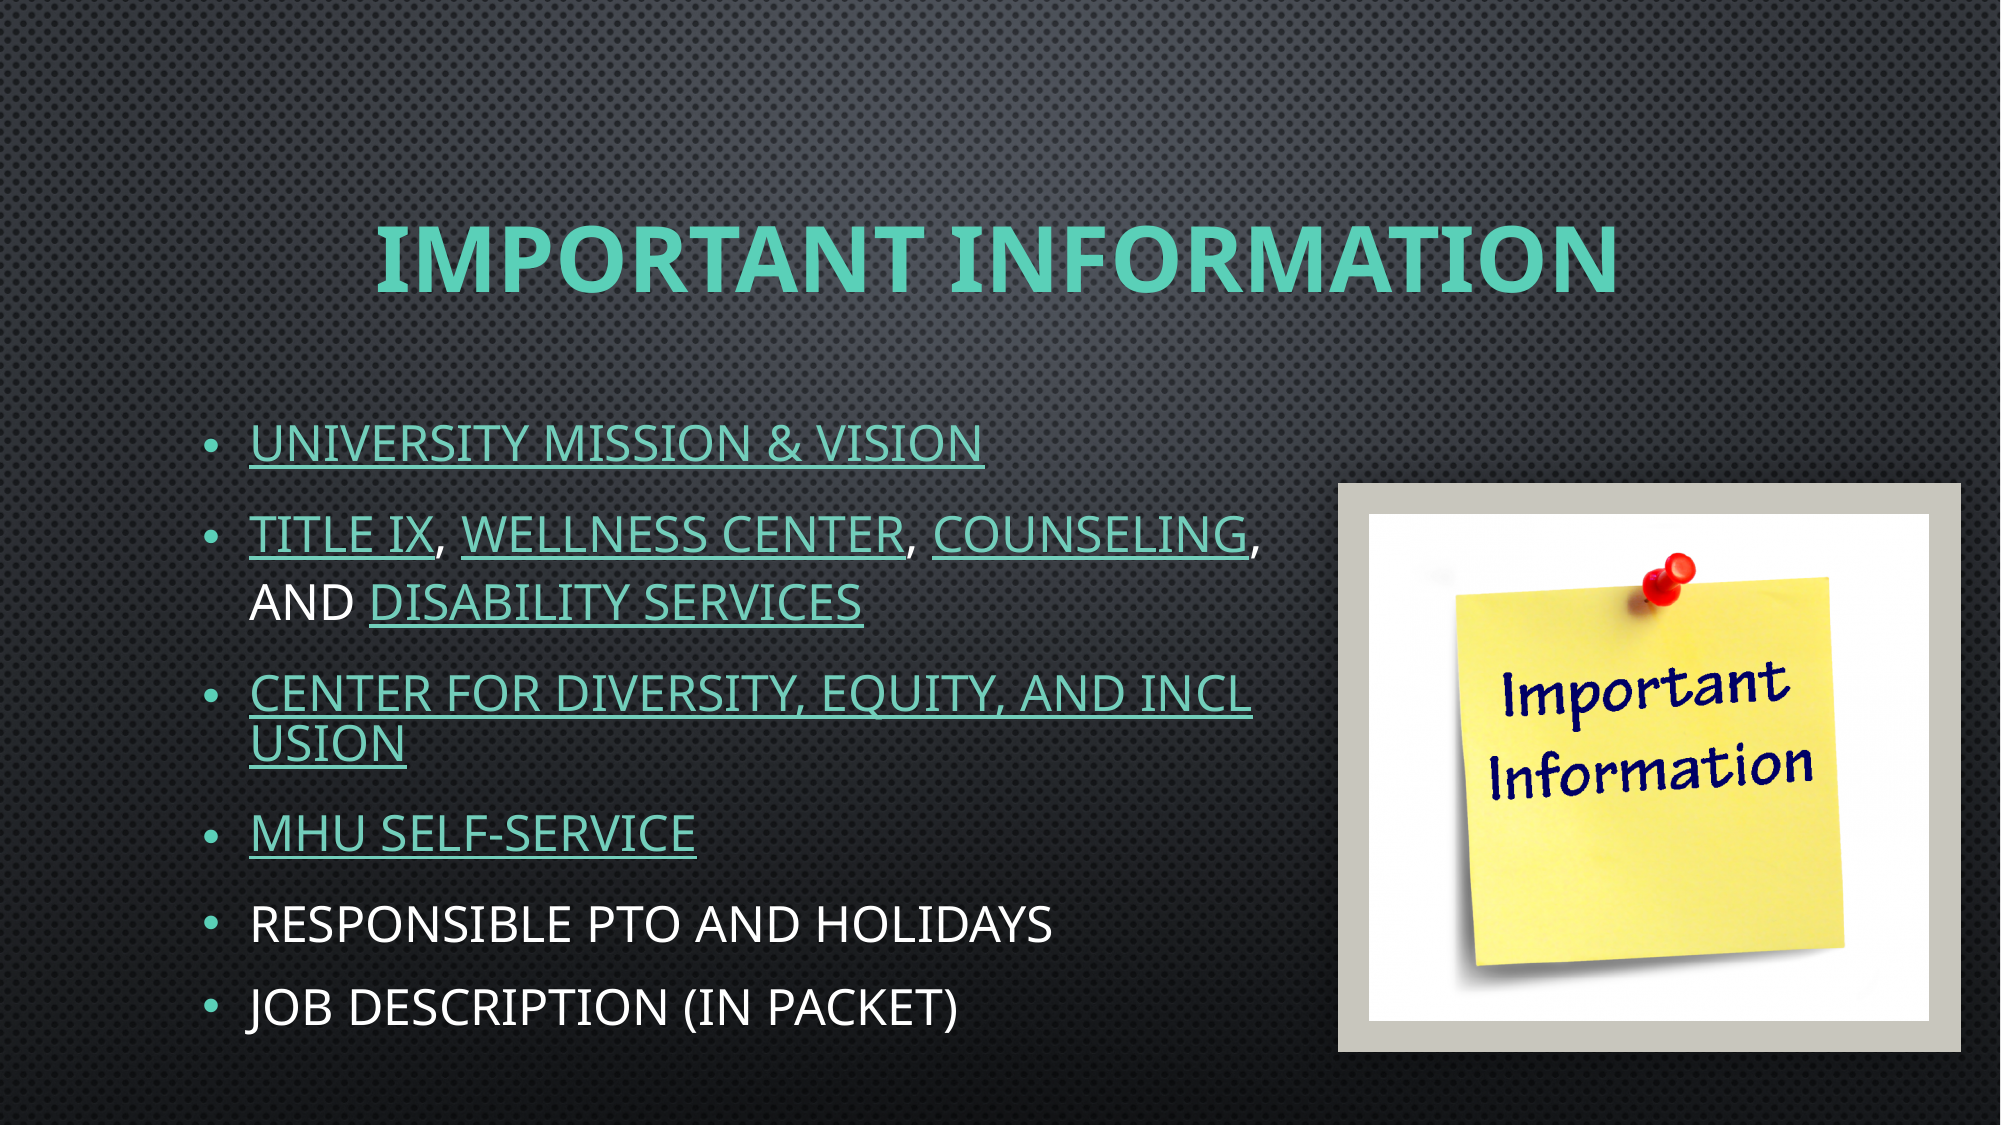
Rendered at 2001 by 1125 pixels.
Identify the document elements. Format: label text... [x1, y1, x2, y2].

title Important information [187, 99, 1813, 413]
picture [1368, 513, 1930, 1022]
list University Mission & Vision Title IX, Wellness Center, Counseling, and Disability Services Center for Diversity, Equity, and Inclusion MHU Self-Service Responsible pto and holidays Job Description (in packet) [187, 357, 1282, 1039]
